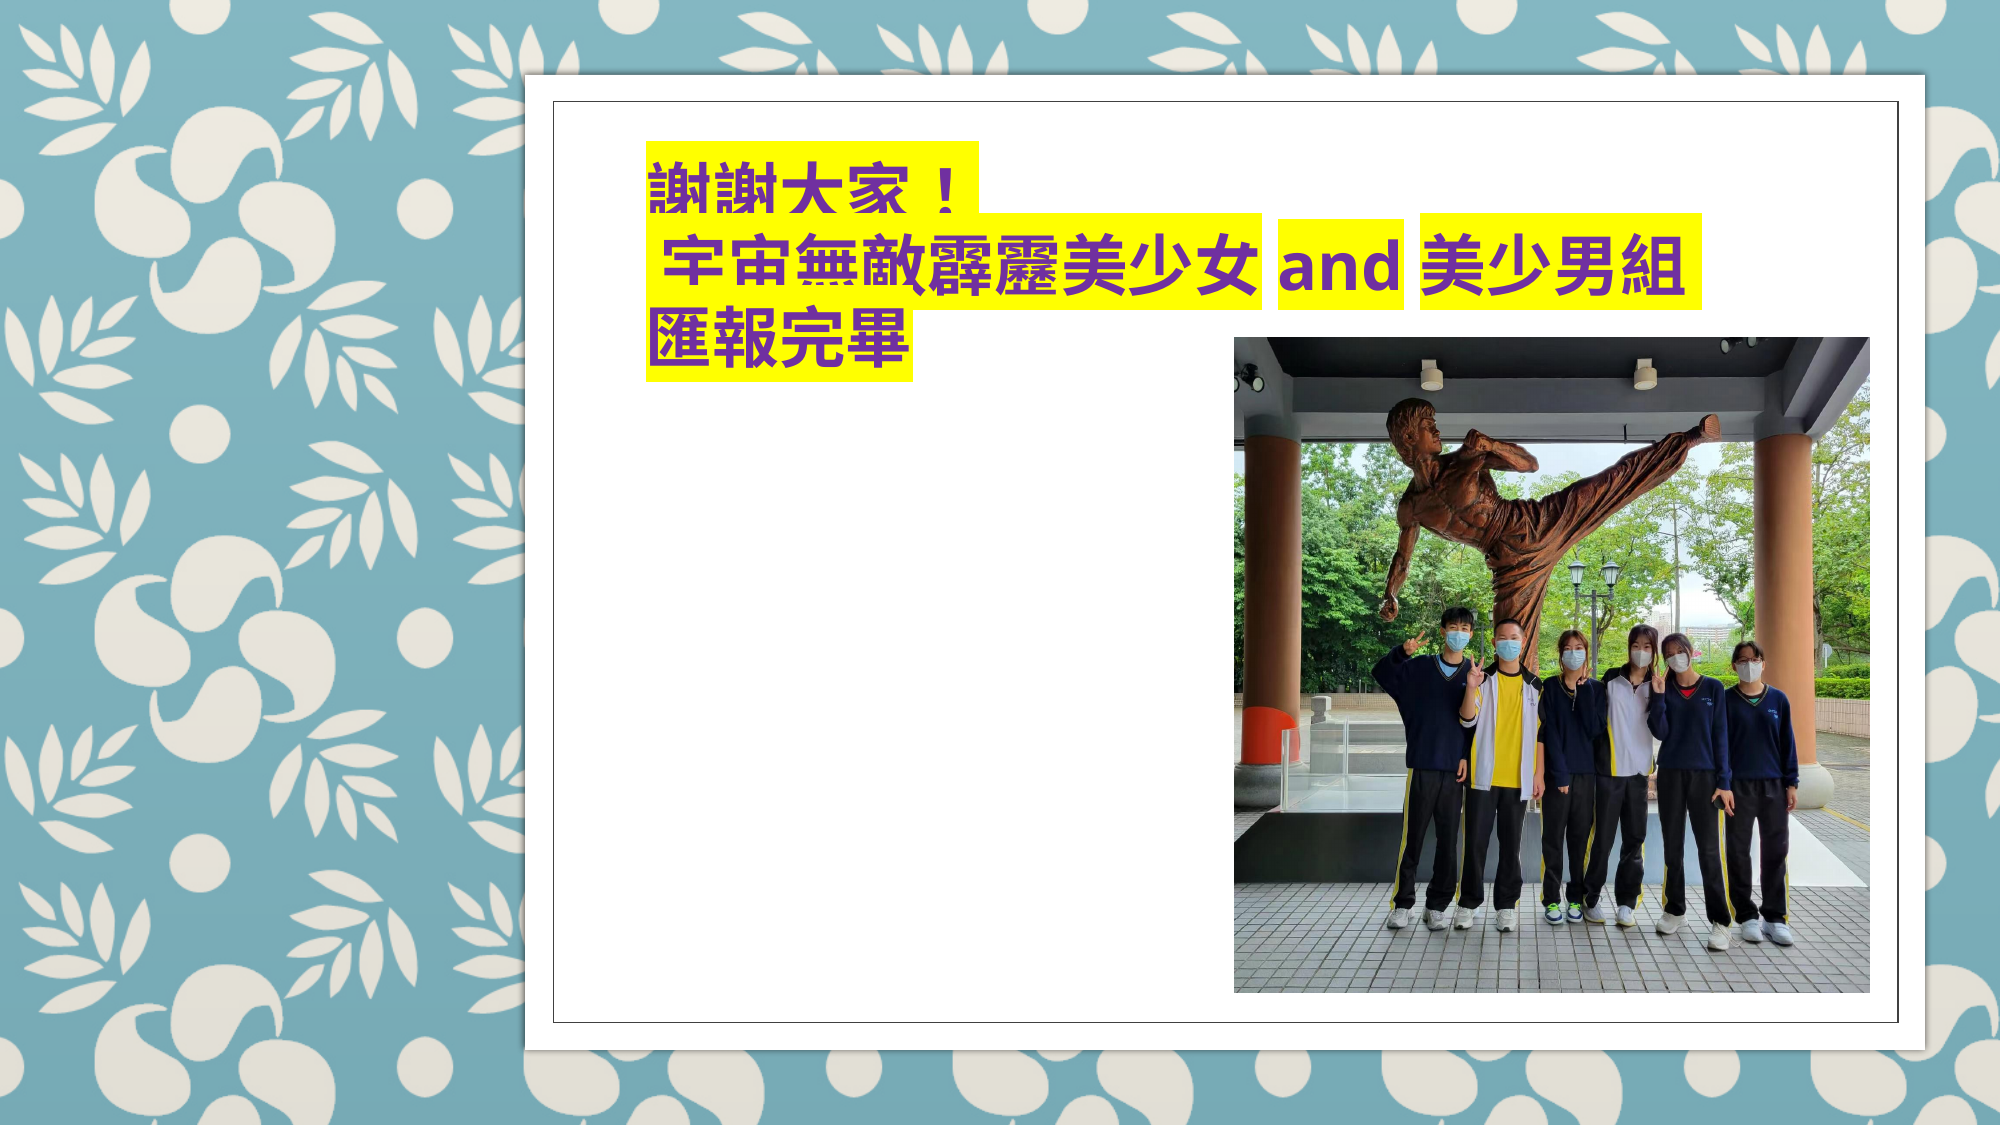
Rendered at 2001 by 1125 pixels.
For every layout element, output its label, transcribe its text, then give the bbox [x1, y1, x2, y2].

text_box [0, 0, 2000, 1125]
title 謝謝大家！ 宇宙無敵霹靂美少女and美少男組 匯報完畢 [630, 144, 1848, 394]
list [1233, 337, 1870, 993]
text_box [553, 101, 1899, 1023]
text_box [525, 74, 1925, 1050]
